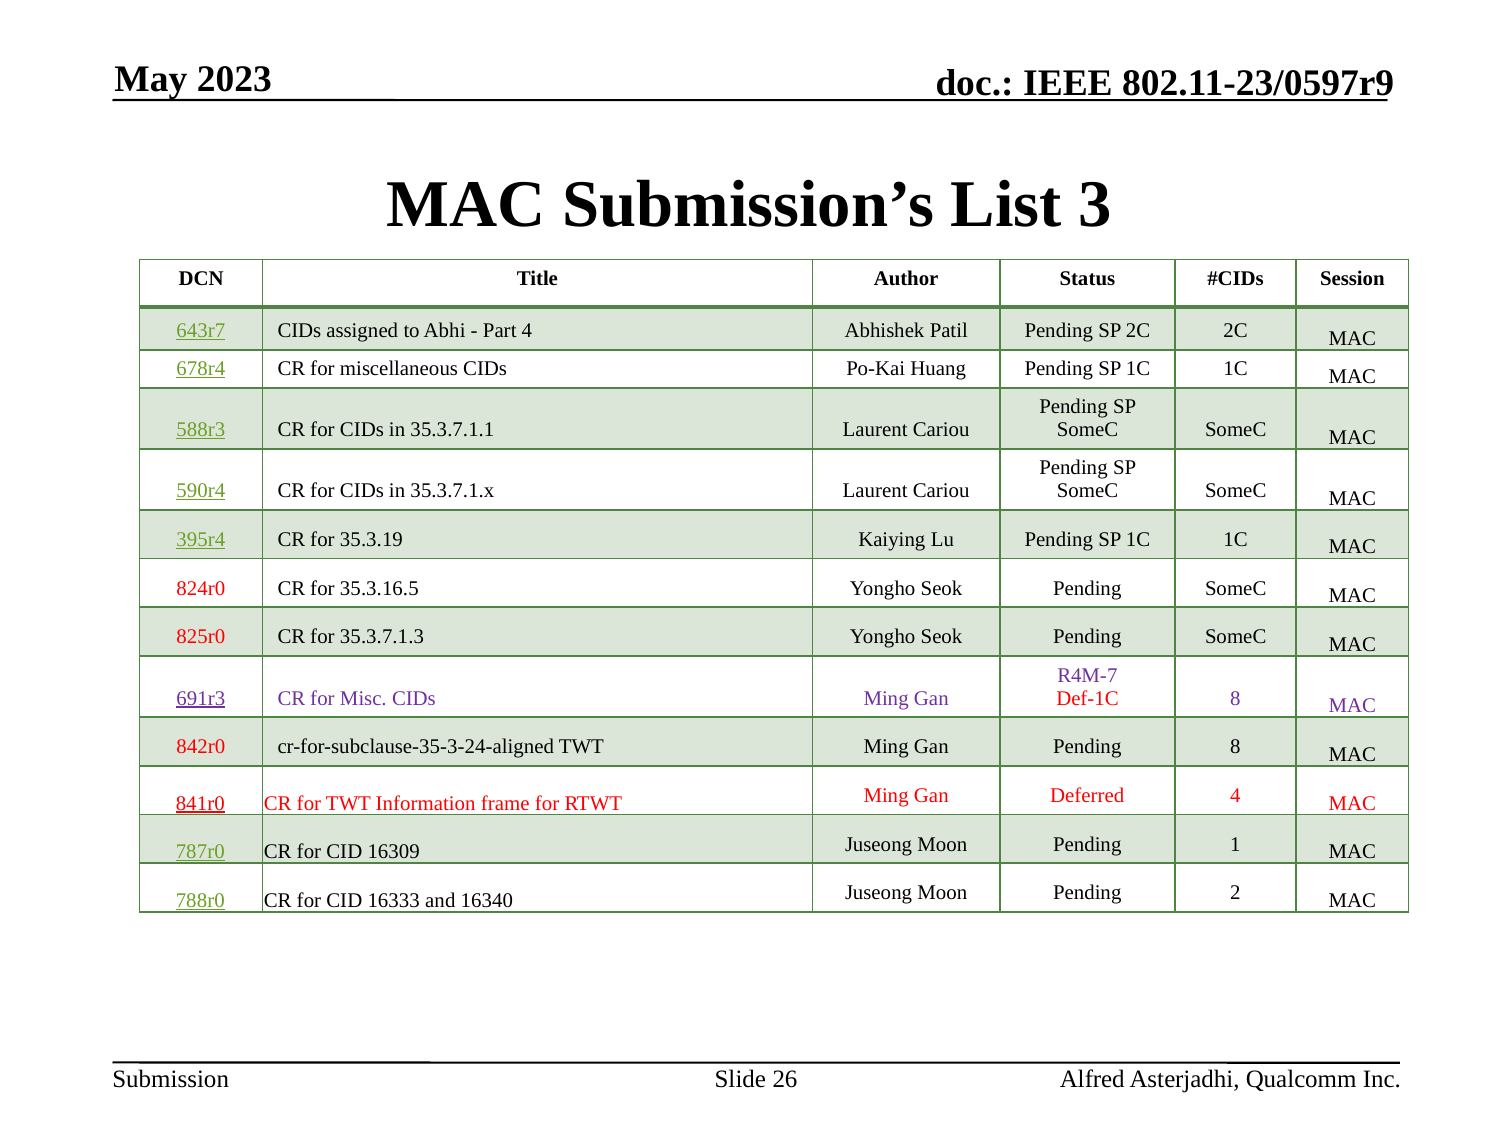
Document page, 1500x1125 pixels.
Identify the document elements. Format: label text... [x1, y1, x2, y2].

table_header Author [813, 260, 999, 305]
table_cell CR for Misc. CIDs [263, 657, 812, 716]
table_cell SomeC [1176, 450, 1295, 509]
table_header Session [1297, 260, 1408, 305]
slide_number Slide 26 [712, 1061, 800, 1123]
table_cell MAC [1297, 608, 1408, 655]
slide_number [114, 54, 423, 100]
table_cell CR for 35.3.19 [263, 511, 812, 558]
table_cell Yongho Seok [813, 608, 999, 655]
table_cell Pending [1001, 608, 1174, 655]
table_cell 2 [1176, 864, 1295, 911]
table_cell cr-for-subclause-35-3-24-aligned TWT [263, 718, 812, 765]
table_cell Juseong Moon [813, 864, 999, 911]
table_cell 8 [1176, 657, 1295, 716]
table_cell MAC [1297, 864, 1408, 911]
table_cell Juseong Moon [813, 815, 999, 862]
table_cell Deferred [1001, 767, 1174, 814]
table_header Status [1001, 260, 1174, 305]
table_cell 842r0 [140, 718, 262, 765]
table_cell Laurent Cariou [813, 450, 999, 509]
table_cell Yongho Seok [813, 559, 999, 606]
table_cell Pending SP 2C [1001, 309, 1174, 349]
table_cell 643r7 [140, 309, 262, 349]
table_cell Pending SP SomeC [1001, 389, 1174, 448]
table_cell MAC [1297, 815, 1408, 862]
table_cell Abhishek Patil [813, 309, 999, 349]
table_cell Pending [1001, 864, 1174, 911]
table_cell Po-Kai Huang [813, 351, 999, 387]
title MAC Submission’s List 3 [112, 112, 1388, 288]
table_cell 678r4 [140, 351, 262, 387]
footer Alfred Asterjadhi, Qualcomm Inc. [878, 1061, 1402, 1093]
table_cell MAC [1297, 351, 1408, 387]
table_cell MAC [1297, 718, 1408, 765]
table_cell Ming Gan [813, 657, 999, 716]
table_cell MAC [1297, 657, 1408, 716]
table_cell CR for 35.3.7.1.3 [263, 608, 812, 655]
table_cell SomeC [1176, 389, 1295, 448]
table_header DCN [140, 260, 262, 305]
table_cell 787r0 [140, 815, 262, 862]
table_cell MAC [1297, 450, 1408, 509]
table_cell Pending [1001, 718, 1174, 765]
table_cell Pending SP SomeC [1001, 450, 1174, 509]
table_cell MAC [1297, 559, 1408, 606]
table_cell 788r0 [140, 864, 262, 911]
table_cell Pending SP 1C [1001, 511, 1174, 558]
table_cell CR for CID 16309 [263, 815, 812, 862]
table_cell 825r0 [140, 608, 262, 655]
table_cell CR for miscellaneous CIDs [263, 351, 812, 387]
table_cell Laurent Cariou [813, 389, 999, 448]
table_cell SomeC [1176, 559, 1295, 606]
table_cell 2C [1176, 309, 1295, 349]
table_cell CR for CID 16333 and 16340 [263, 864, 812, 911]
table_cell CR for TWT Information frame for RTWT [263, 767, 812, 814]
table_cell CR for 35.3.16.5 [263, 559, 812, 606]
table_cell 588r3 [140, 389, 262, 448]
table_cell Kaiying Lu [813, 511, 999, 558]
table_cell Pending [1001, 815, 1174, 862]
table_cell Ming Gan [813, 718, 999, 765]
table_cell Pending SP 1C [1001, 351, 1174, 387]
table_cell CR for CIDs in 35.3.7.1.1 [263, 389, 812, 448]
table_cell 1 [1176, 815, 1295, 862]
table_header #CIDs [1176, 260, 1295, 305]
table_cell 4 [1176, 767, 1295, 814]
table_cell CIDs assigned to Abhi - Part 4 [263, 309, 812, 349]
table_cell MAC [1297, 767, 1408, 814]
table_cell Pending [1001, 559, 1174, 606]
table_cell 824r0 [140, 559, 262, 606]
table_cell 1C [1176, 511, 1295, 558]
table_cell Ming Gan [813, 767, 999, 814]
table_header Title [263, 260, 812, 305]
table_cell 395r4 [140, 511, 262, 558]
table_cell 8 [1176, 718, 1295, 765]
table_cell 590r4 [140, 450, 262, 509]
table_cell MAC [1297, 309, 1408, 349]
table_cell SomeC [1176, 608, 1295, 655]
table_cell MAC [1297, 511, 1408, 558]
table_cell 841r0 [140, 767, 262, 814]
table_cell R4M-7 Def-1C [1001, 657, 1174, 716]
table_cell 691r3 [140, 657, 262, 716]
table_cell 1C [1176, 351, 1295, 387]
table_cell MAC [1297, 389, 1408, 448]
table_cell CR for CIDs in 35.3.7.1.x [263, 450, 812, 509]
